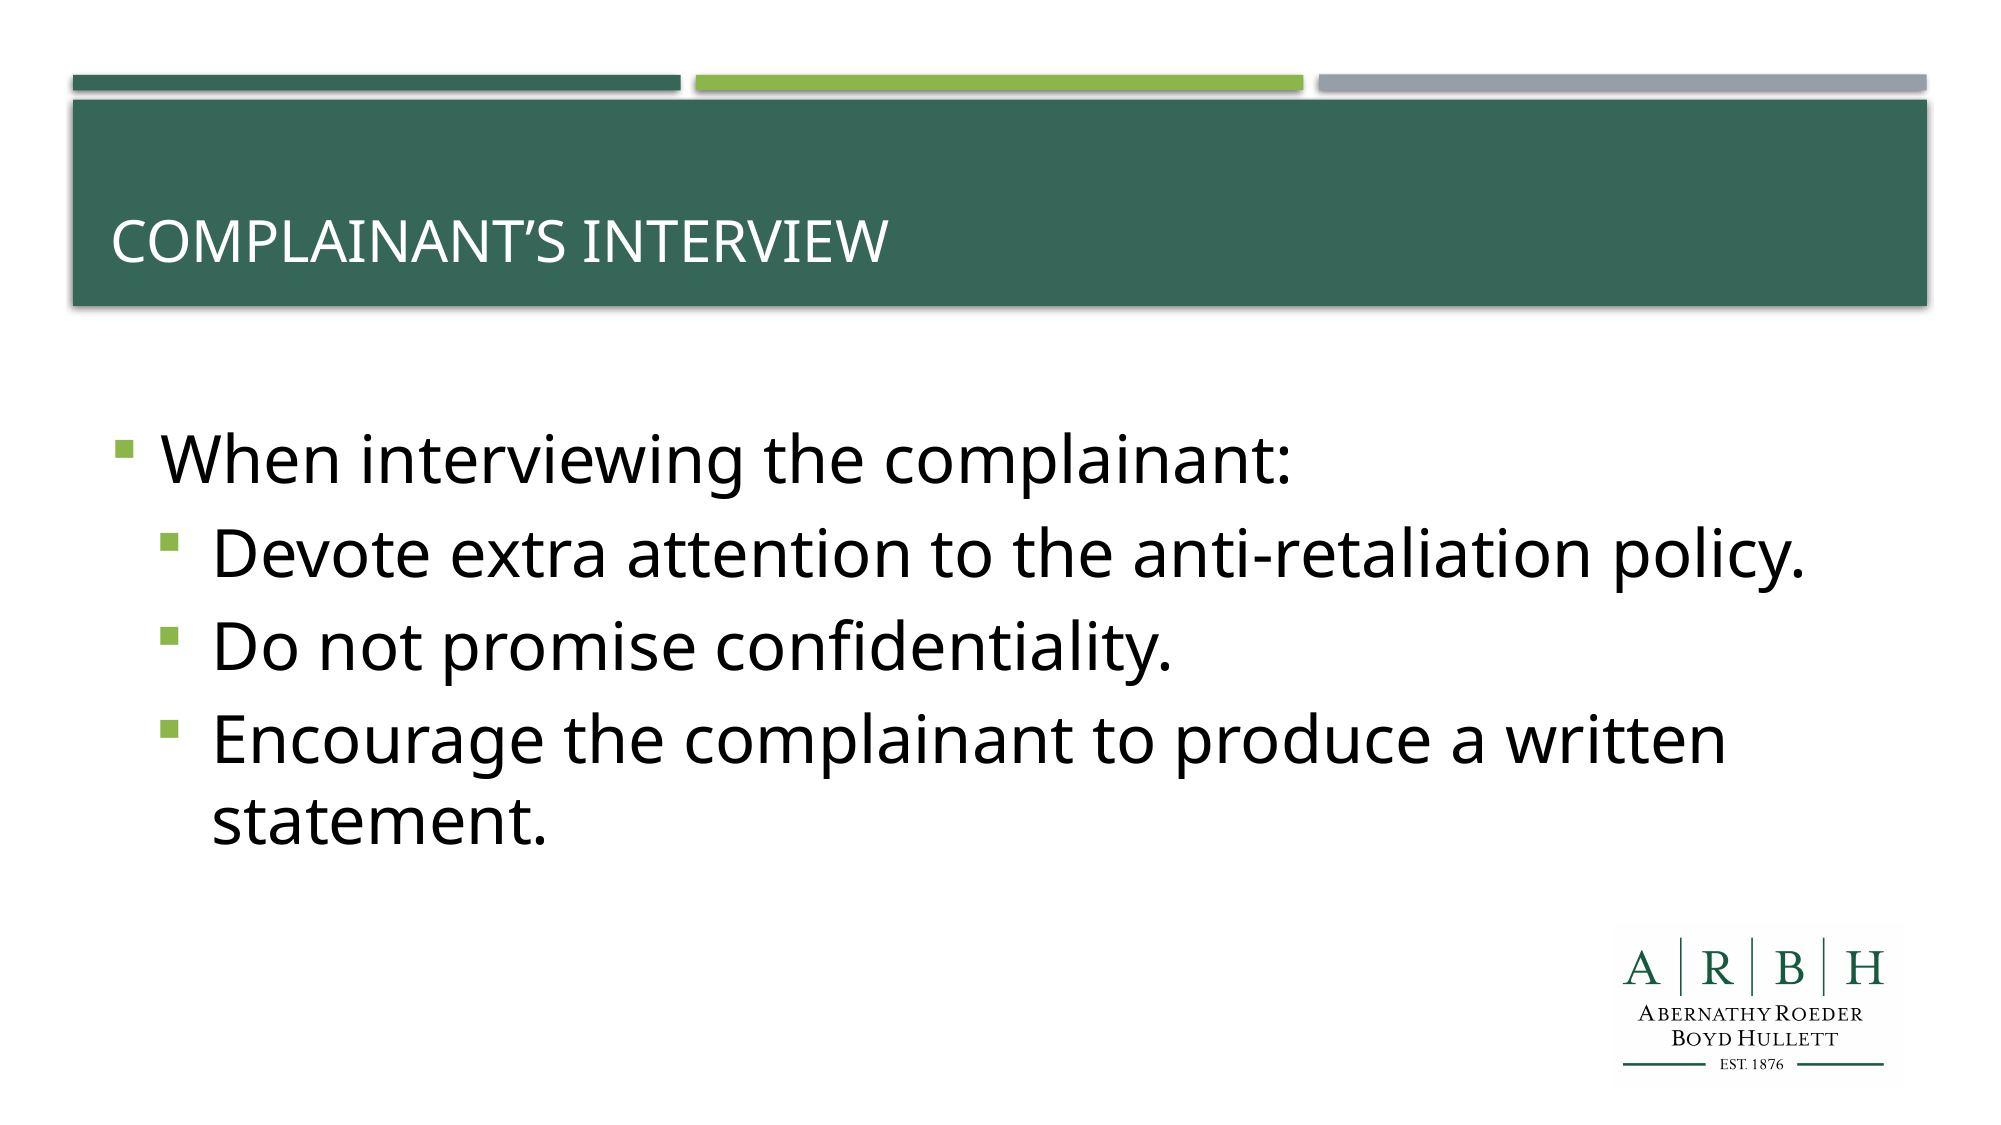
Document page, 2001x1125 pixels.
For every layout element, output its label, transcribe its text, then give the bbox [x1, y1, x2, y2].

title Complainant’s interview [95, 119, 1905, 282]
picture [1611, 923, 1906, 1089]
list When interviewing the complainant: Devote extra attention to the anti-retaliation policy. Do not promise confidentiality. Encourage the complainant to produce a written statement. [95, 365, 1948, 962]
